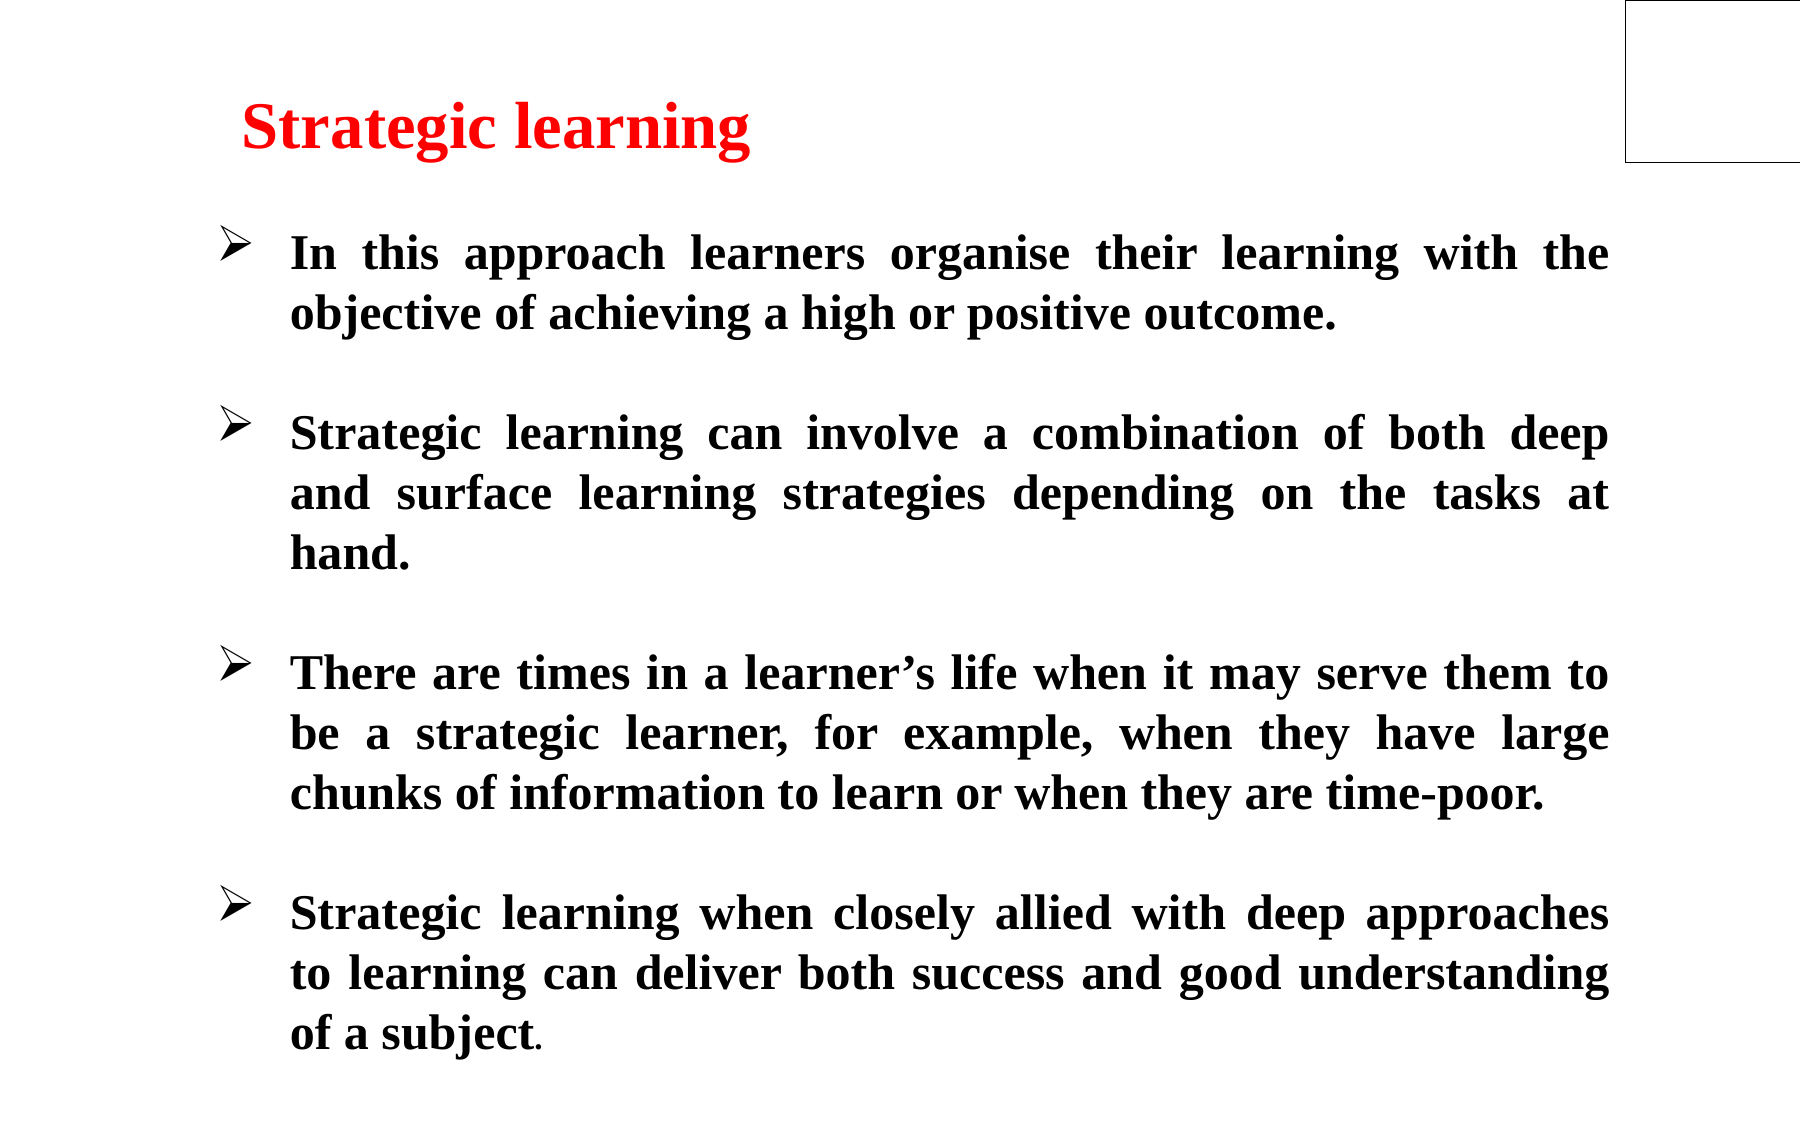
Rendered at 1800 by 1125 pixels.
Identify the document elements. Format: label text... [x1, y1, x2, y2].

text_box Strategic learning [227, 74, 784, 170]
text_box In this approach learners organise their learning with the objective of achieving a high or positive outcome. Strategic learning can involve a combination of both deep and surface learning strategies depending on the tasks at hand. There are times in a learner’s life when it may serve them to be a strategic learner, for example, when they have large chunks of information to learn or when they are time-poor. Strategic learning when closely allied with deep approaches to learning can deliver both success and good understanding of a subject. [124, 212, 1625, 1068]
picture [1626, 1, 1800, 162]
